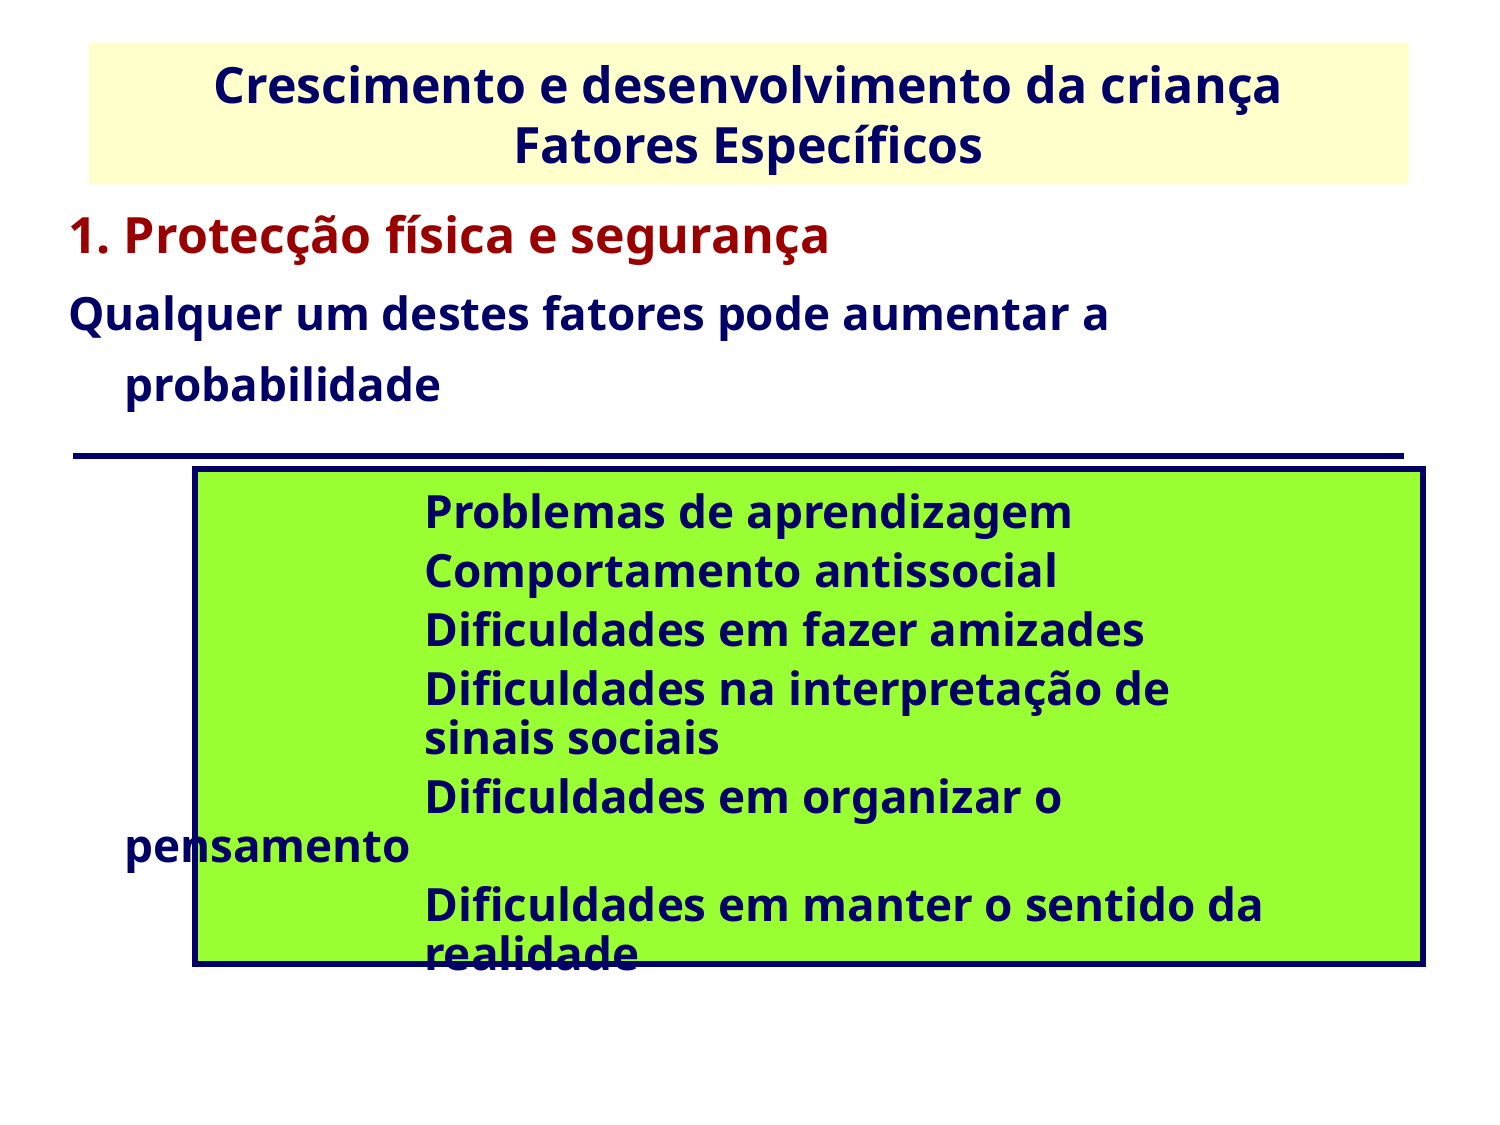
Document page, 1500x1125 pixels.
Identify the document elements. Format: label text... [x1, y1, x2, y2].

text_box Crescimento e desenvolvimento da criança Fatores Específicos [88, 42, 1409, 185]
list 1. Protecção física e segurança Qualquer um destes fatores pode aumentar a probabilidade Problemas de aprendizagem Comportamento antissocial Dificuldades em fazer amizades Dificuldades na interpretação de sinais sociais Dificuldades em organizar o pensamento Dificuldades em manter o sentido da realidade [53, 208, 1365, 847]
text_box [194, 468, 1424, 965]
